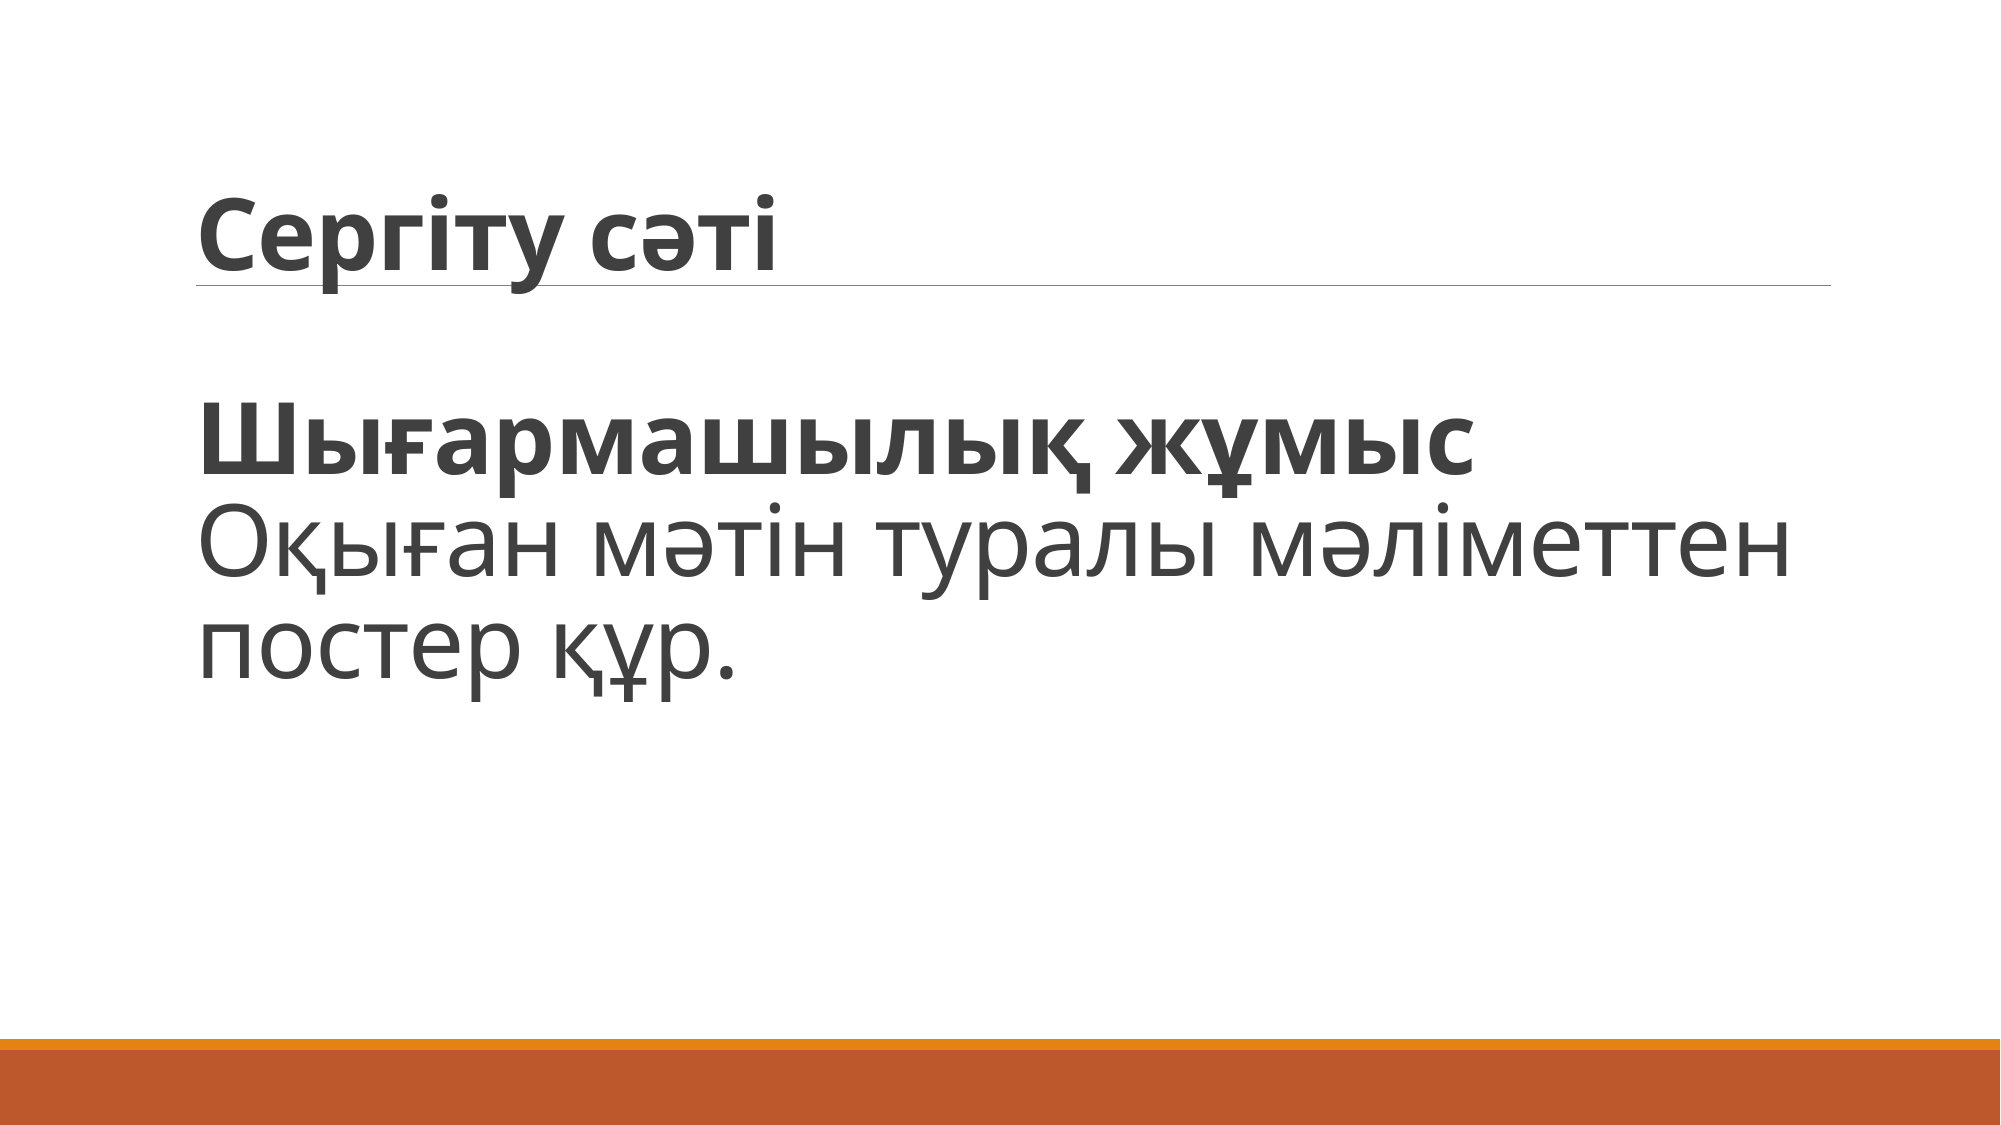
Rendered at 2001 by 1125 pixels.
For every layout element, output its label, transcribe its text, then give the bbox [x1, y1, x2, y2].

title Сергіту сәті Шығармашылық жұмыс Оқыған мәтін туралы мәліметтен постер құр. [180, 47, 1830, 827]
